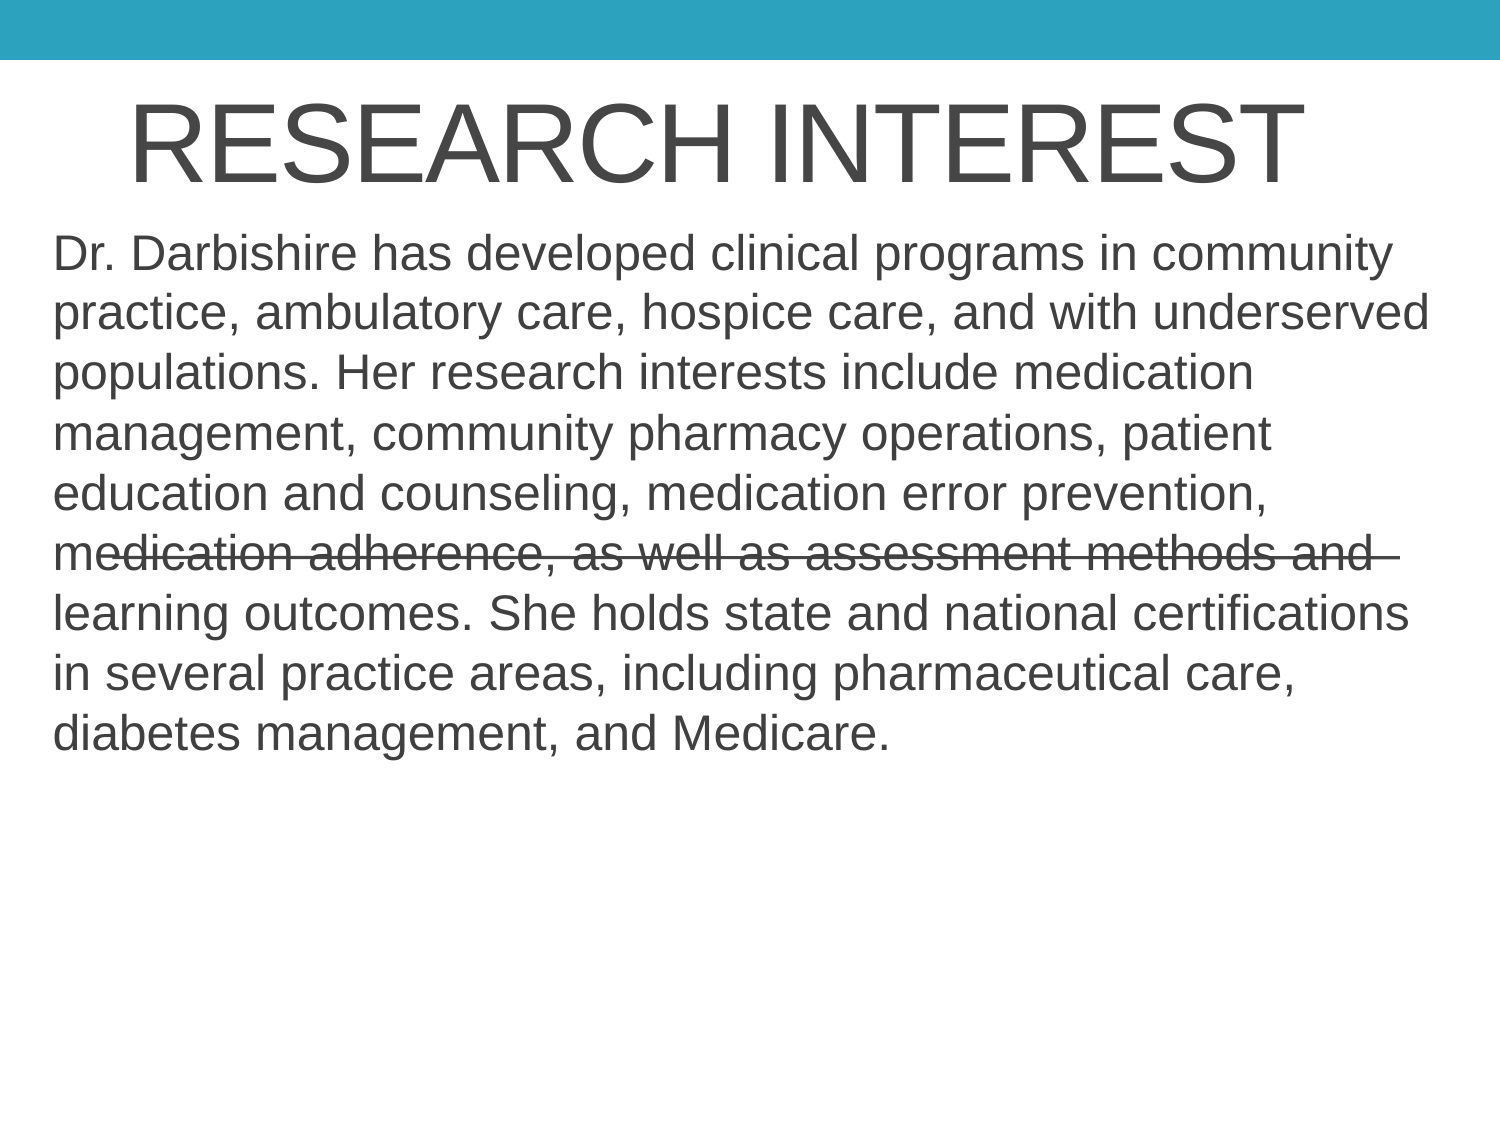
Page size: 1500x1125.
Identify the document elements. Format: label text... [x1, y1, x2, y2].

title RESEARCH INTEREST [112, 50, 1388, 212]
subtitle Dr. Darbishire has developed clinical programs in community practice, ambulatory care, hospice care, and with underserved populations. Her research interests include medication management, community pharmacy operations, patient education and counseling, medication error prevention, medication adherence, as well as assessment methods and learning outcomes. She holds state and national certifications in several practice areas, including pharmaceutical care, diabetes management, and Medicare. [37, 212, 1463, 1075]
